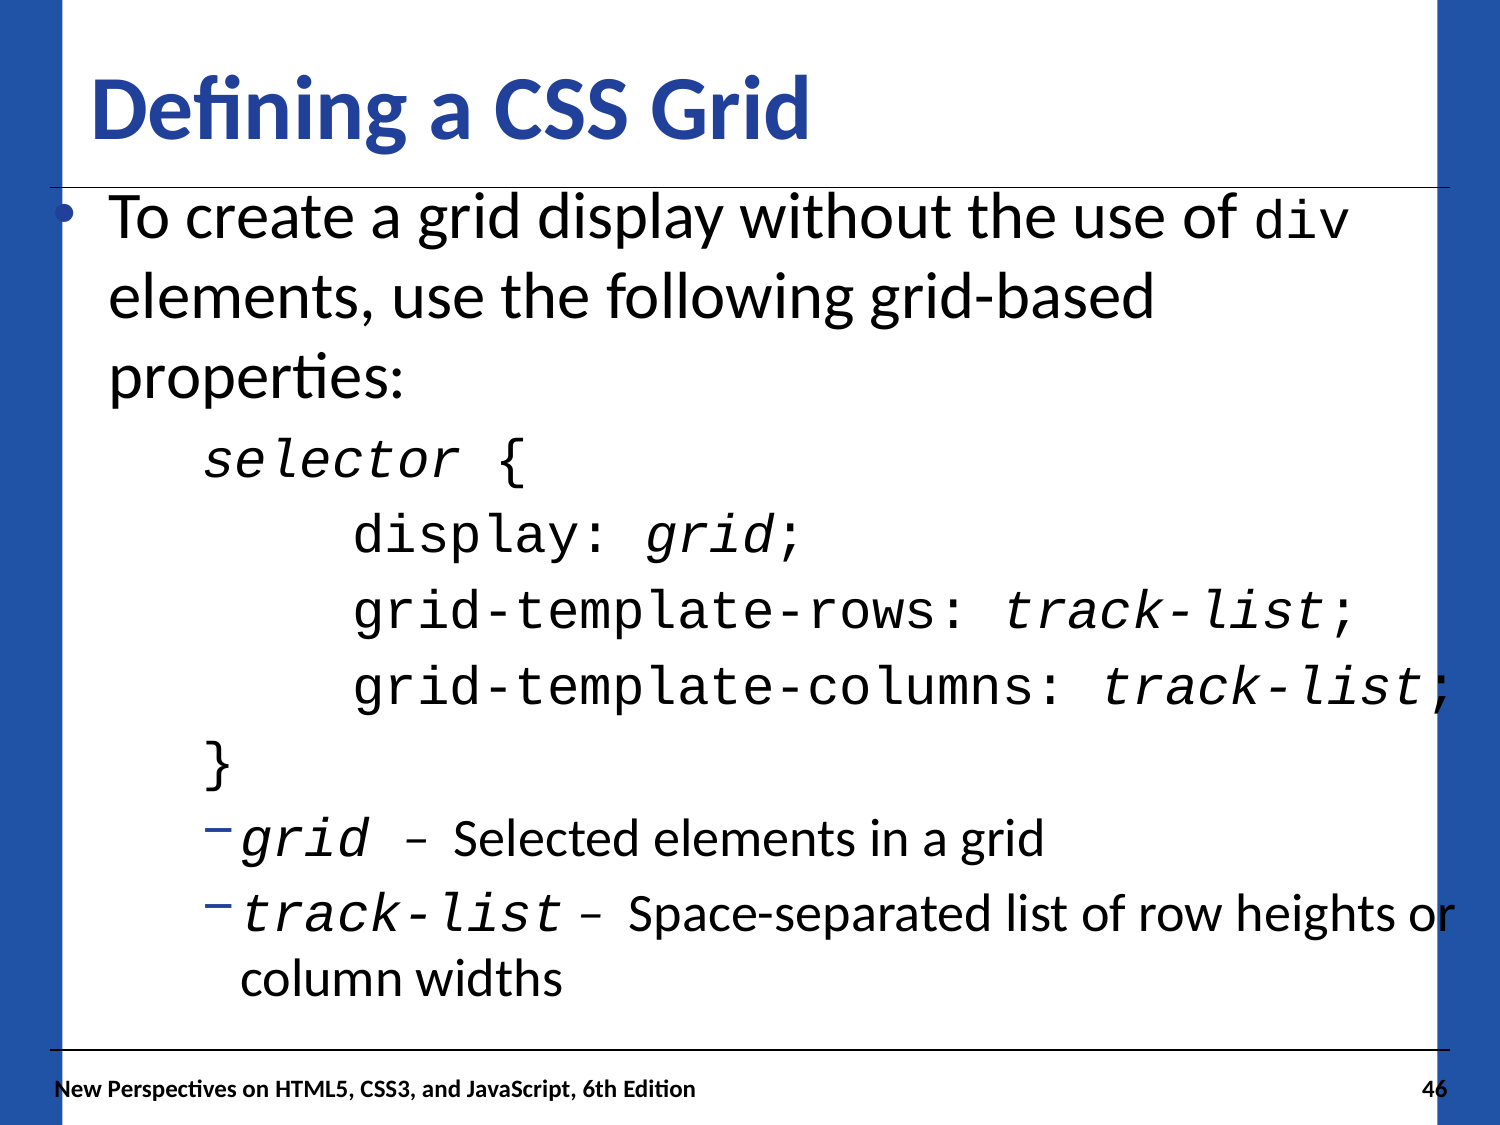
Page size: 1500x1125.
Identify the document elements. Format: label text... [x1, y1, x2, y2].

list To create a grid display without the use of div elements, use the following grid-based properties: selector { display: grid; grid-template-rows: track-list; grid-template-columns: track-list; } grid – Selected elements in a grid track-list – Space-separated list of row heights or column widths [37, 164, 1476, 1046]
title Defining a CSS Grid [74, 24, 1438, 164]
footer New Perspectives on HTML5, CSS3, and JavaScript, 6th Edition [39, 1050, 1390, 1125]
slide_number 46 [1390, 1050, 1463, 1125]
